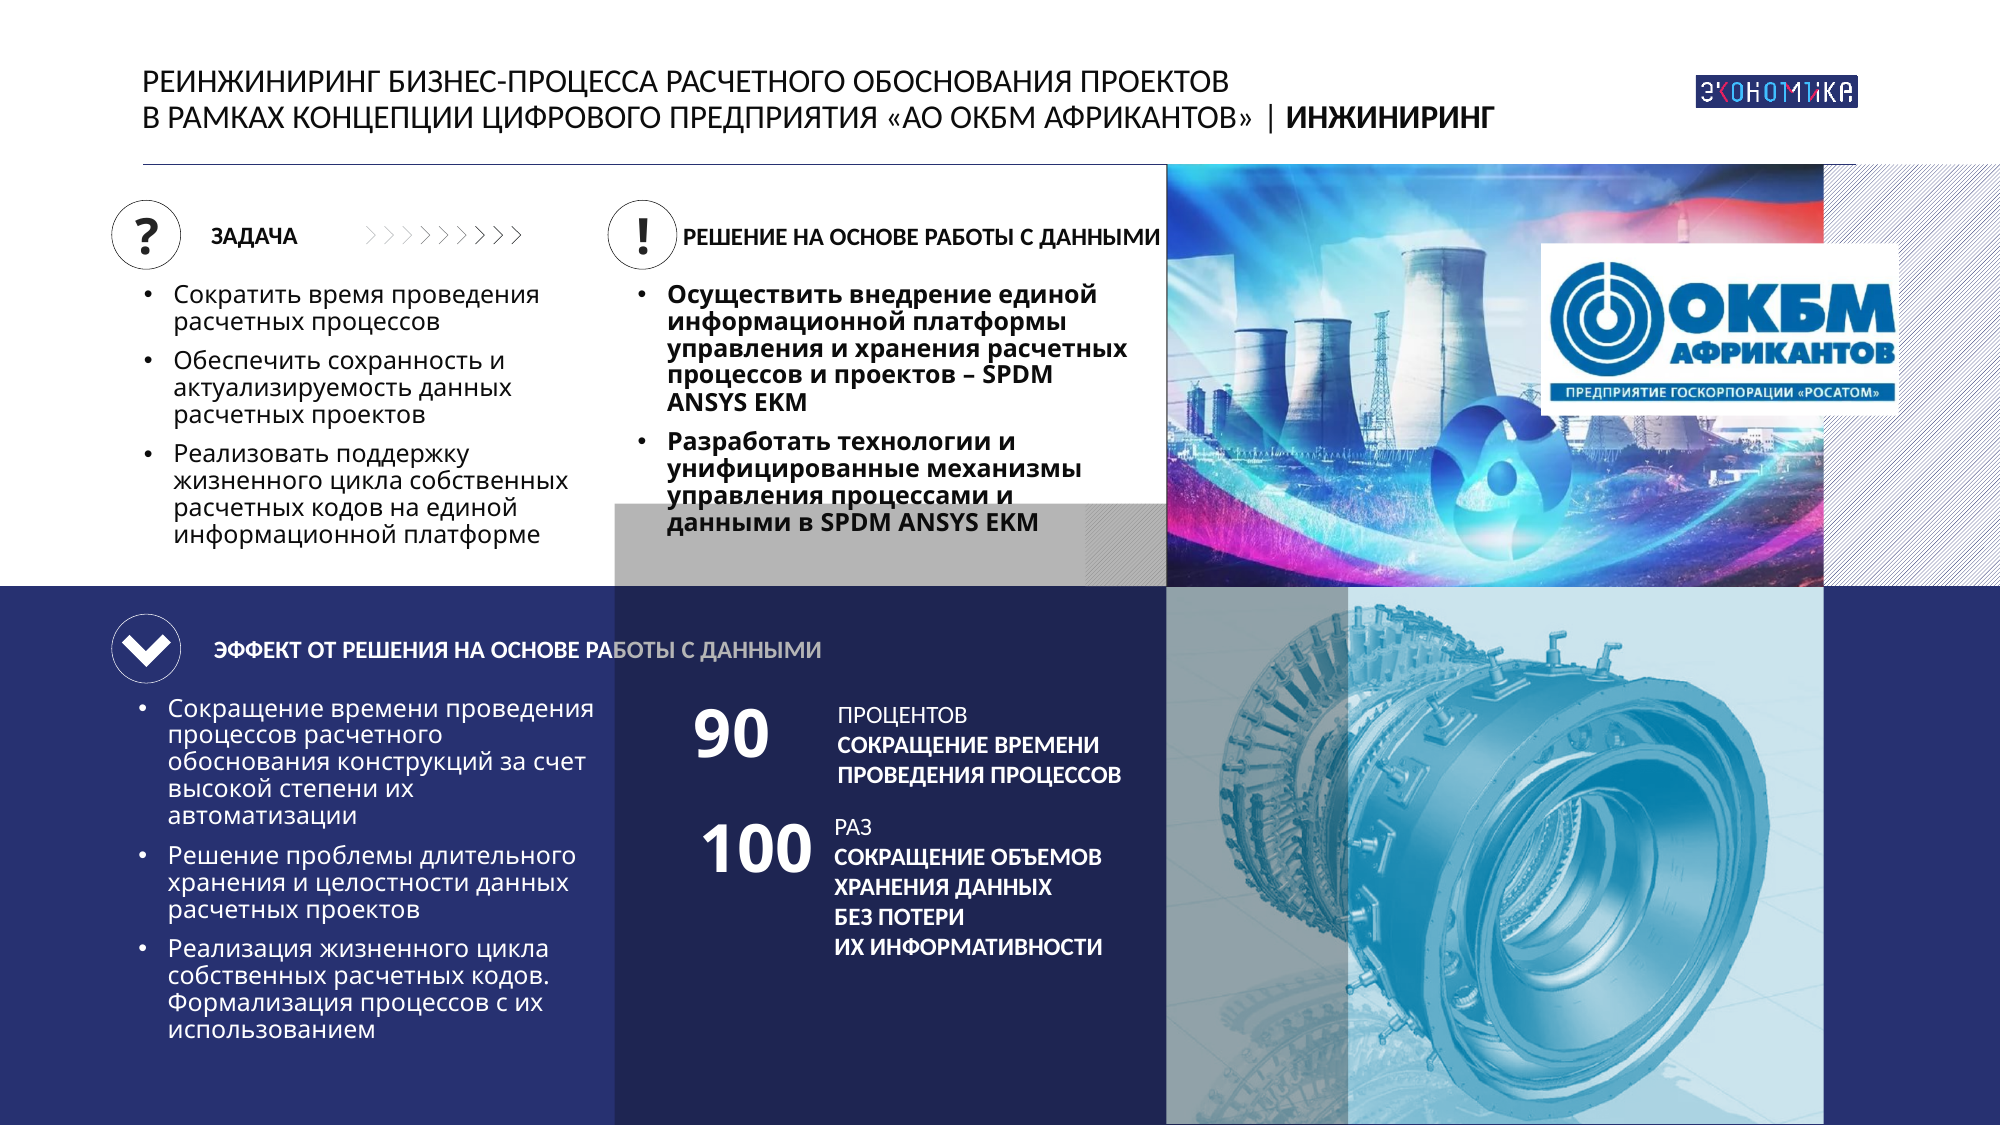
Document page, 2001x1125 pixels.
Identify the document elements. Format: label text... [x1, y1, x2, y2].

text_box Осуществить внедрение единой информационной платформы управления и хранения расчетных процессов и проектов – SPDM ANSYS EKM Разработать технологии и унифицированные механизмы управления процессами и данными в SPDM ANSYS EKM [622, 274, 1150, 503]
text_box Задача [196, 212, 313, 257]
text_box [111, 197, 181, 273]
text_box [0, 585, 614, 1125]
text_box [111, 614, 181, 684]
text_box раз Сокращение объемов Хранения данных без потери Их информативности [819, 803, 1166, 968]
text_box 100 [684, 798, 847, 894]
text_box Сократить время проведения расчетных процессов Обеспечить сохранность и актуализируемость данных расчетных проектов Реализовать поддержку жизненного цикла собственных расчетных кодов на единой информационной платформе [129, 274, 601, 557]
text_box [1824, 242, 1900, 417]
text_box [1349, 585, 2000, 1125]
text_box эффект от решения на основе работы с данными [198, 625, 614, 671]
text_box [614, 503, 1349, 1125]
picture [1166, 164, 1899, 1124]
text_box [359, 228, 519, 242]
text_box [1531, 163, 2000, 585]
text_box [607, 197, 677, 273]
picture [1695, 75, 1860, 108]
title Реинжиниринг бизнес-процесса расчетного обоснования проектов в рамках концепции цифрового предприятия «АО ОКБМ Африкантов» | ИнЖИНИРИНГ [127, 0, 1529, 202]
text_box 90 [679, 683, 786, 778]
text_box Решение на основе работы с данными [677, 213, 1166, 259]
text_box Сокращение времени проведения процессов расчетного обоснования конструкций за счет высокой степени их автоматизации Решение проблемы длительного хранения и целостности данных расчетных проектов Реализация жизненного цикла собственных расчетных кодов. Формализация процессов с их использованием [123, 688, 614, 1052]
text_box Процентов Сокращение времени Проведения процессов [822, 691, 1166, 796]
